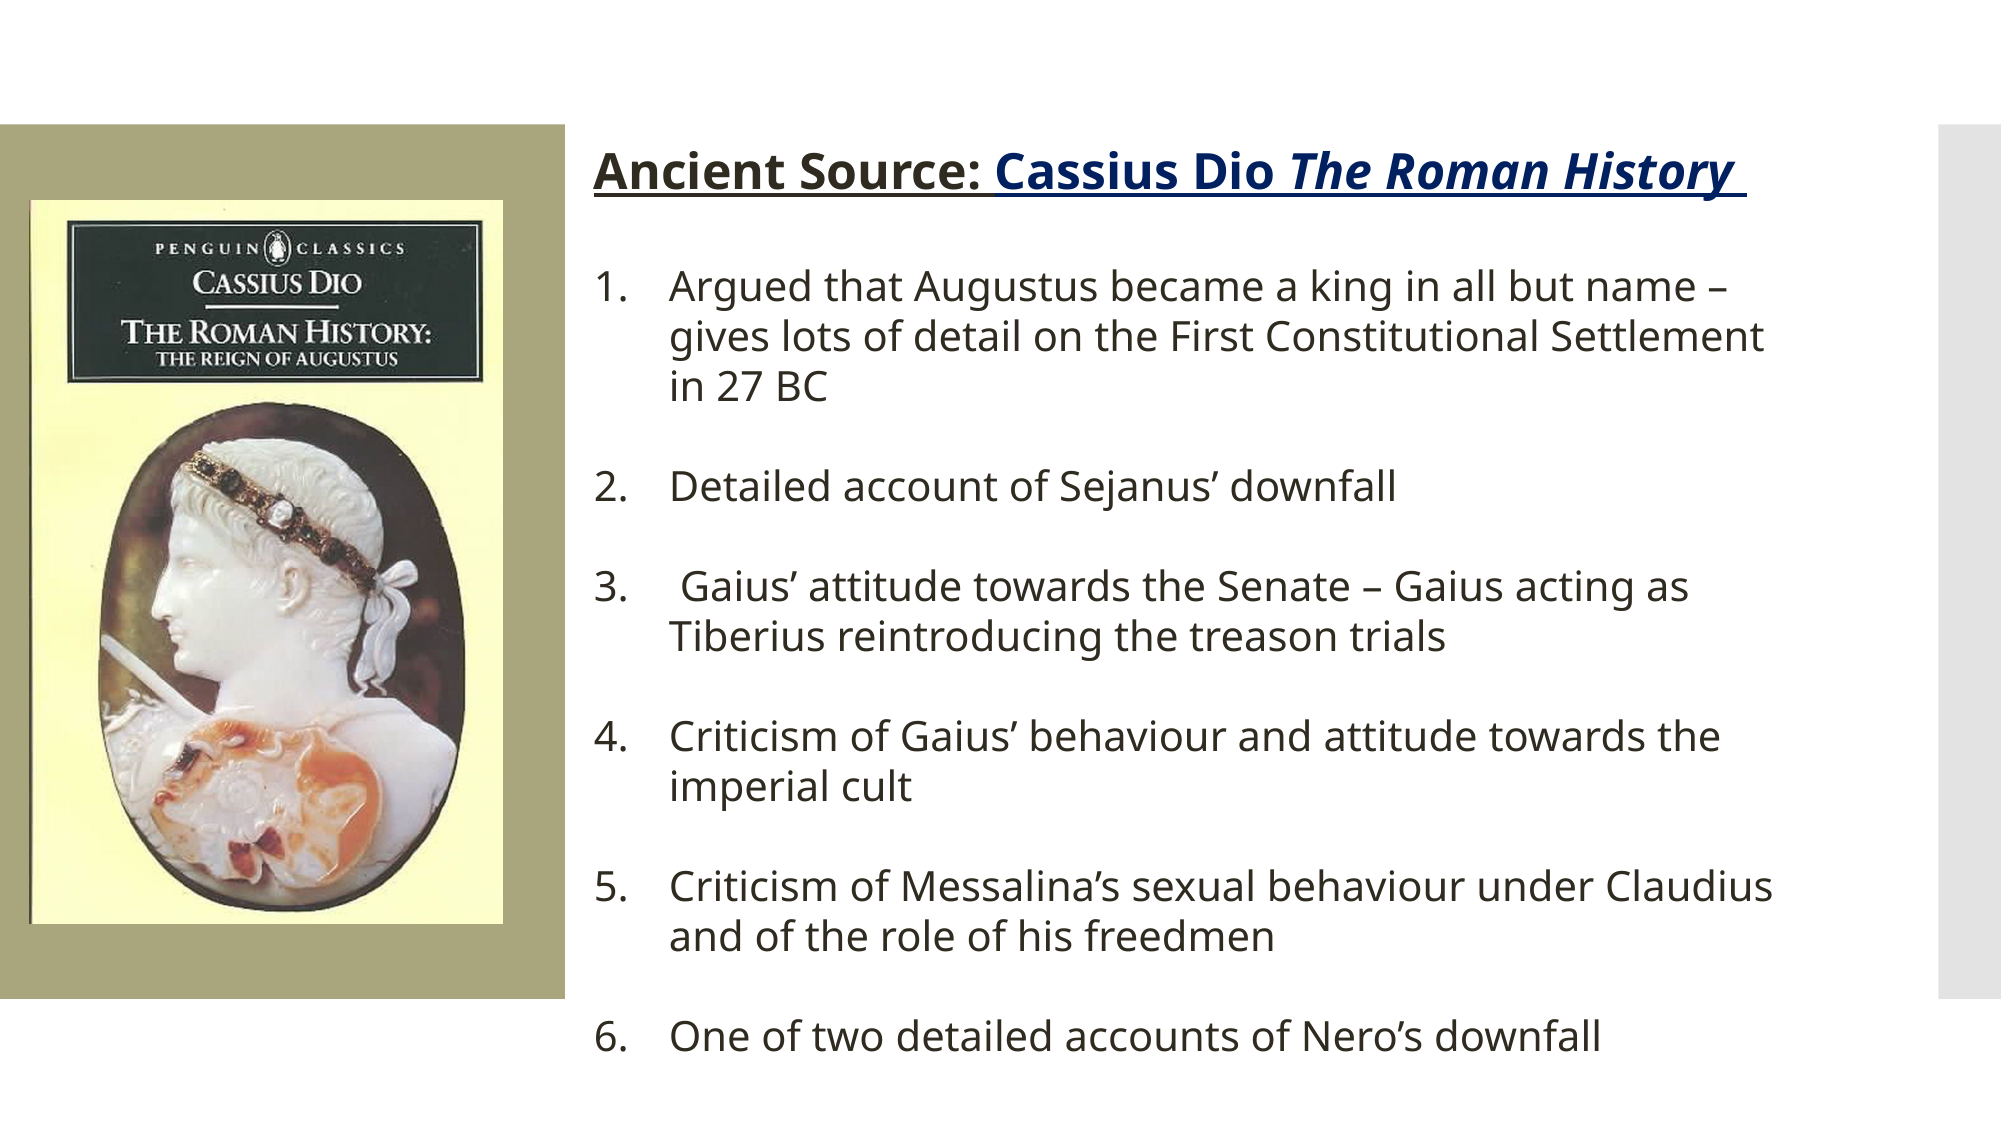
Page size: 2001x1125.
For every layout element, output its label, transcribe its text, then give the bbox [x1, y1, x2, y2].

picture [29, 199, 503, 924]
text_box Ancient Source: Cassius Dio The Roman History Argued that Augustus became a king in all but name – gives lots of detail on the First Constitutional Settlement in 27 BC Detailed account of Sejanus’ downfall Gaius’ attitude towards the Senate – Gaius acting as Tiberius reintroducing the treason trials Criticism of Gaius’ behaviour and attitude towards the imperial cult Criticism of Messalina’s sexual behaviour under Claudius and of the role of his freedmen One of two detailed accounts of Nero’s downfall [579, 131, 1809, 1125]
